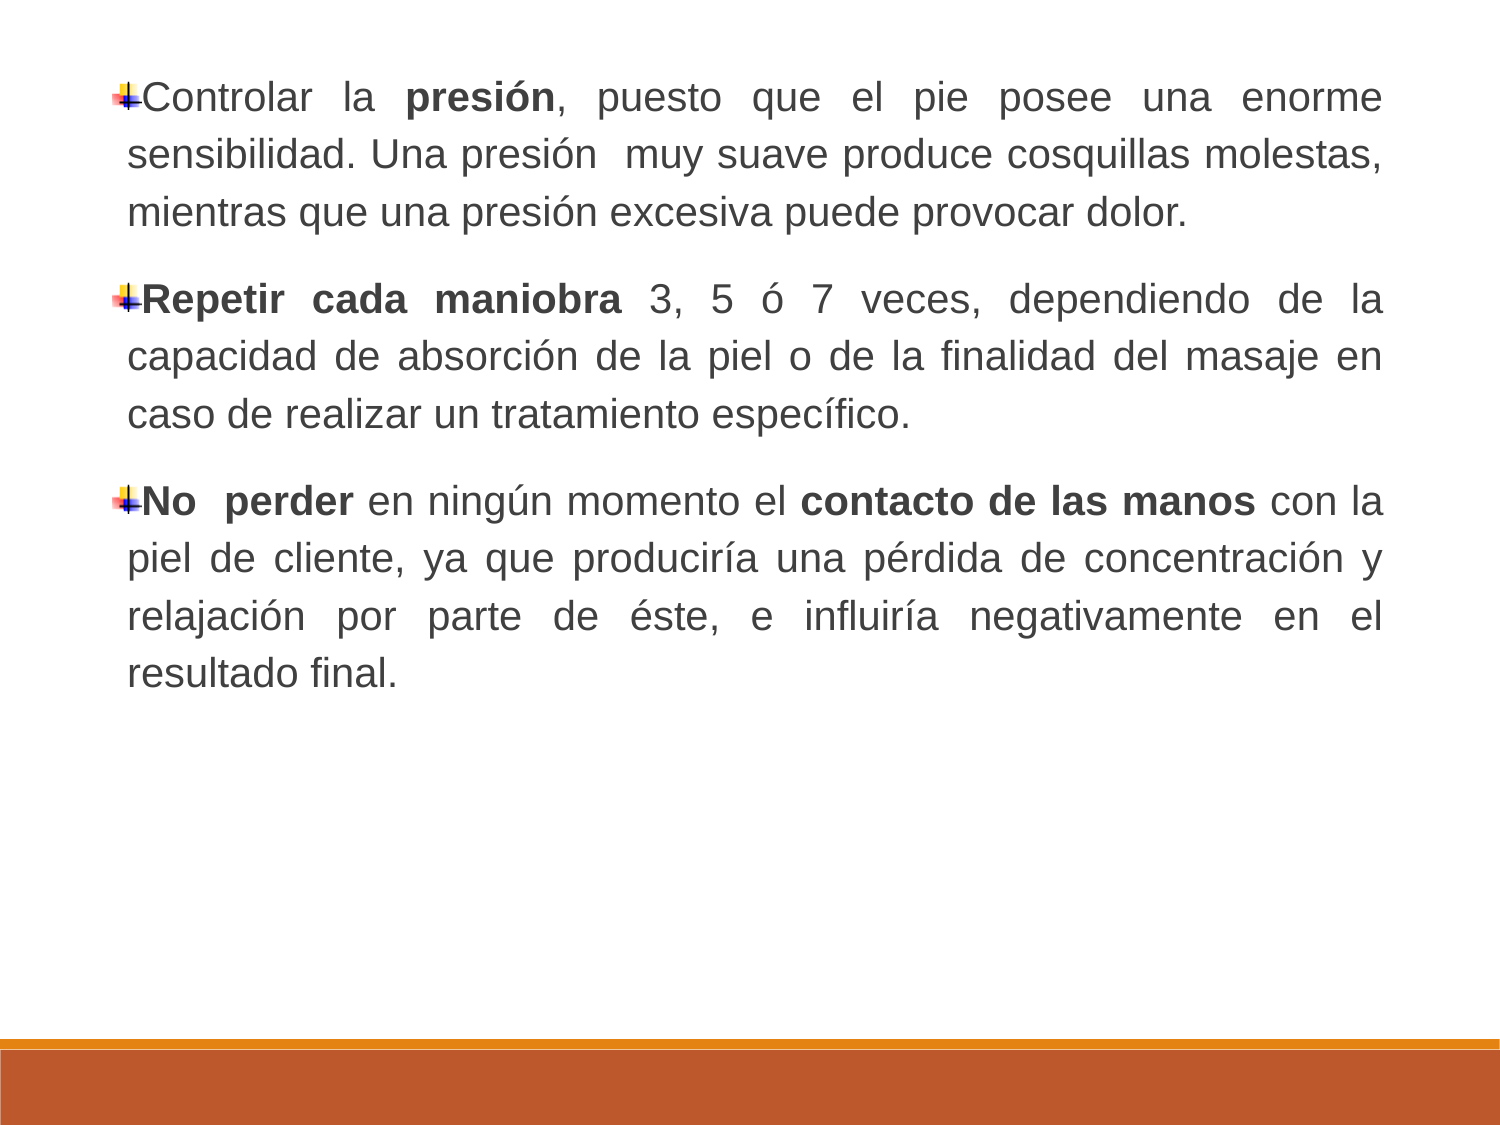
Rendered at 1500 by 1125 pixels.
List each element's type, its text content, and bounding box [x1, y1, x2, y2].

list Controlar la presión, puesto que el pie posee una enorme sensibilidad. Una presión muy suave produce cosquillas molestas, mientras que una presión excesiva puede provocar dolor. Repetir cada maniobra 3, 5 ó 7 veces, dependiendo de la capacidad de absorción de la piel o de la finalidad del masaje en caso de realizar un tratamiento específico. No perder en ningún momento el contacto de las manos con la piel de cliente, ya que produciría una pérdida de concentración y relajación por parte de éste, e influiría negativamente en el resultado final. [112, 54, 1384, 1083]
picture [112, 80, 142, 110]
picture [112, 483, 142, 514]
picture [112, 281, 142, 312]
